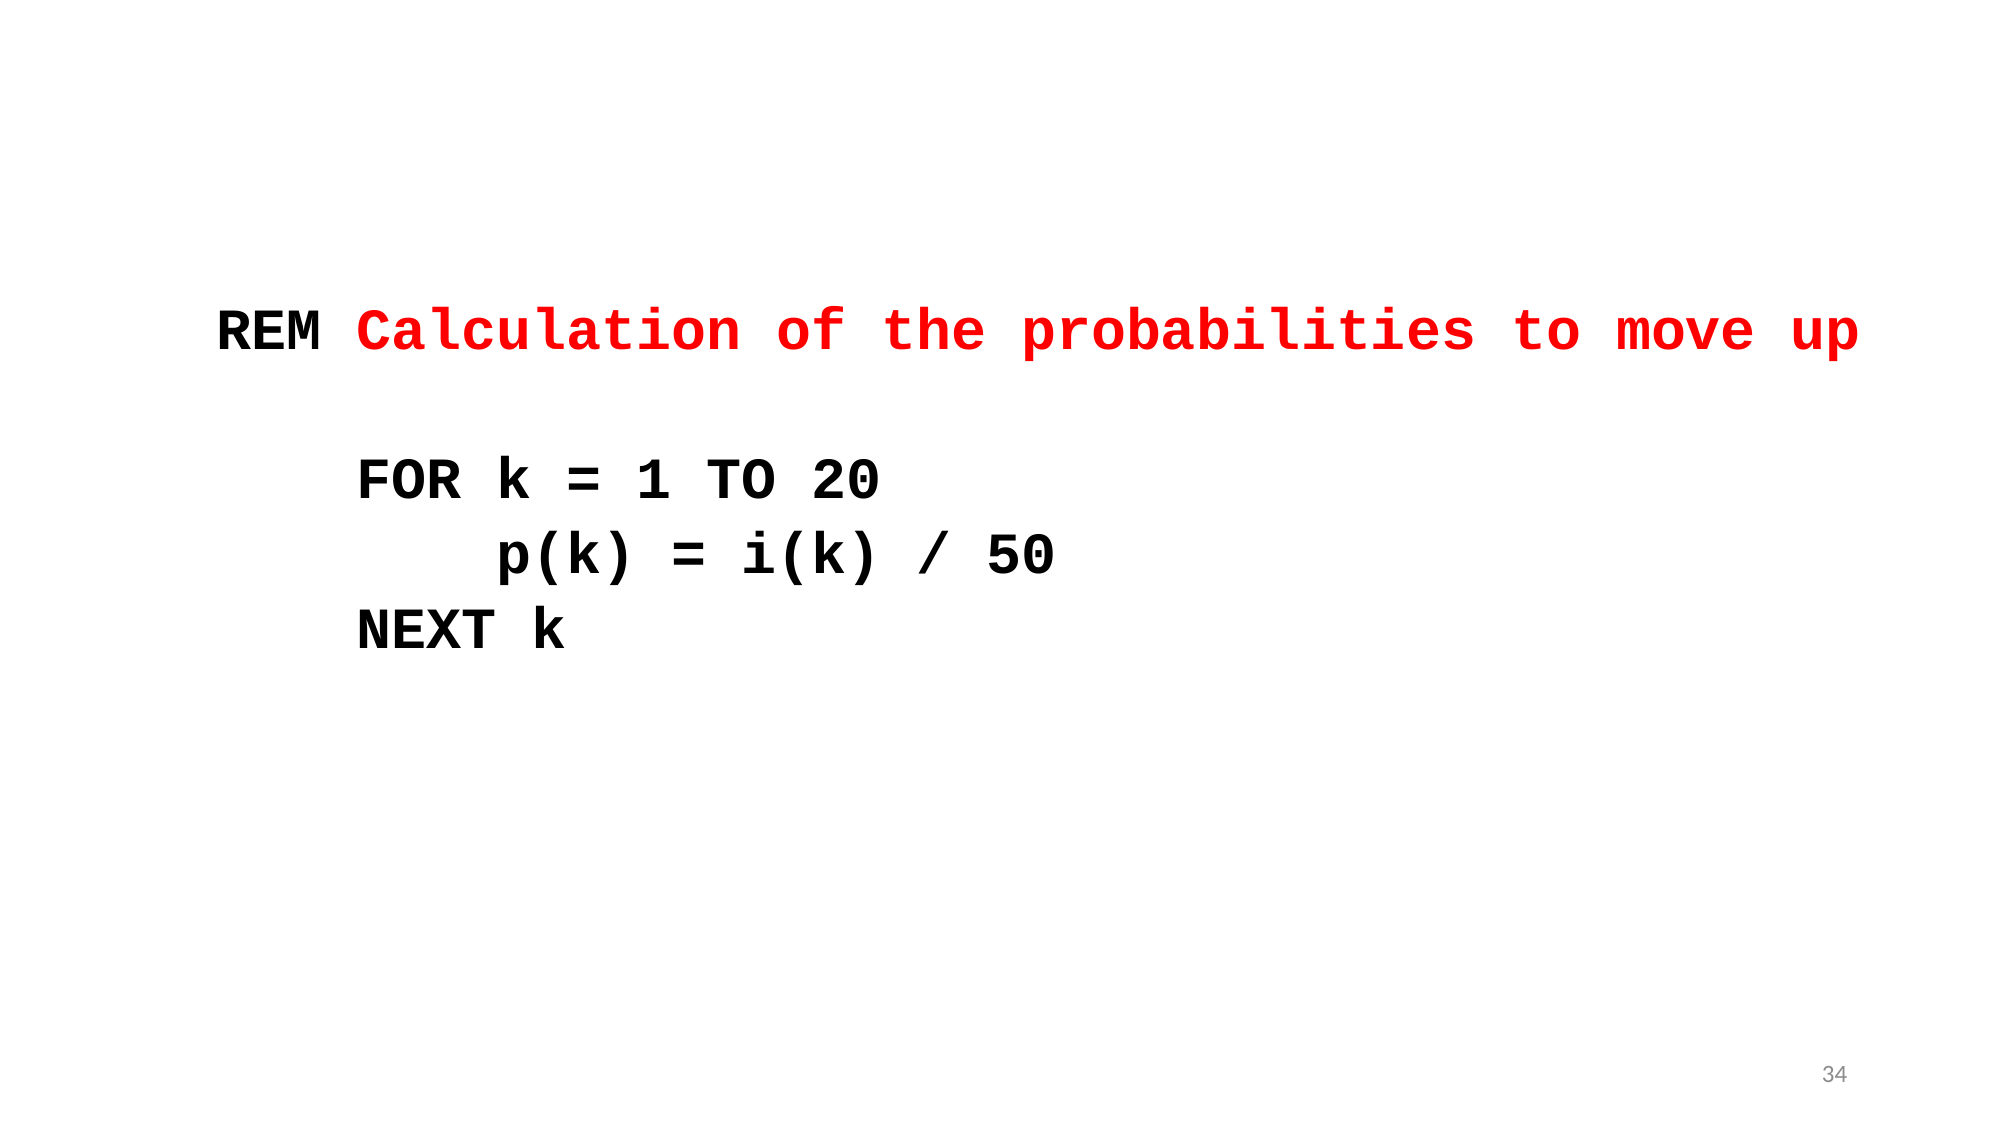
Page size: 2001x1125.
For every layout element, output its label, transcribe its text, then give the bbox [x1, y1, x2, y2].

slide_number 34 [1412, 1042, 1863, 1103]
text_box REM Calculation of the probabilities to move up FOR k = 1 TO 20 p(k) = i(k) / 50 NEXT k [201, 278, 1929, 668]
